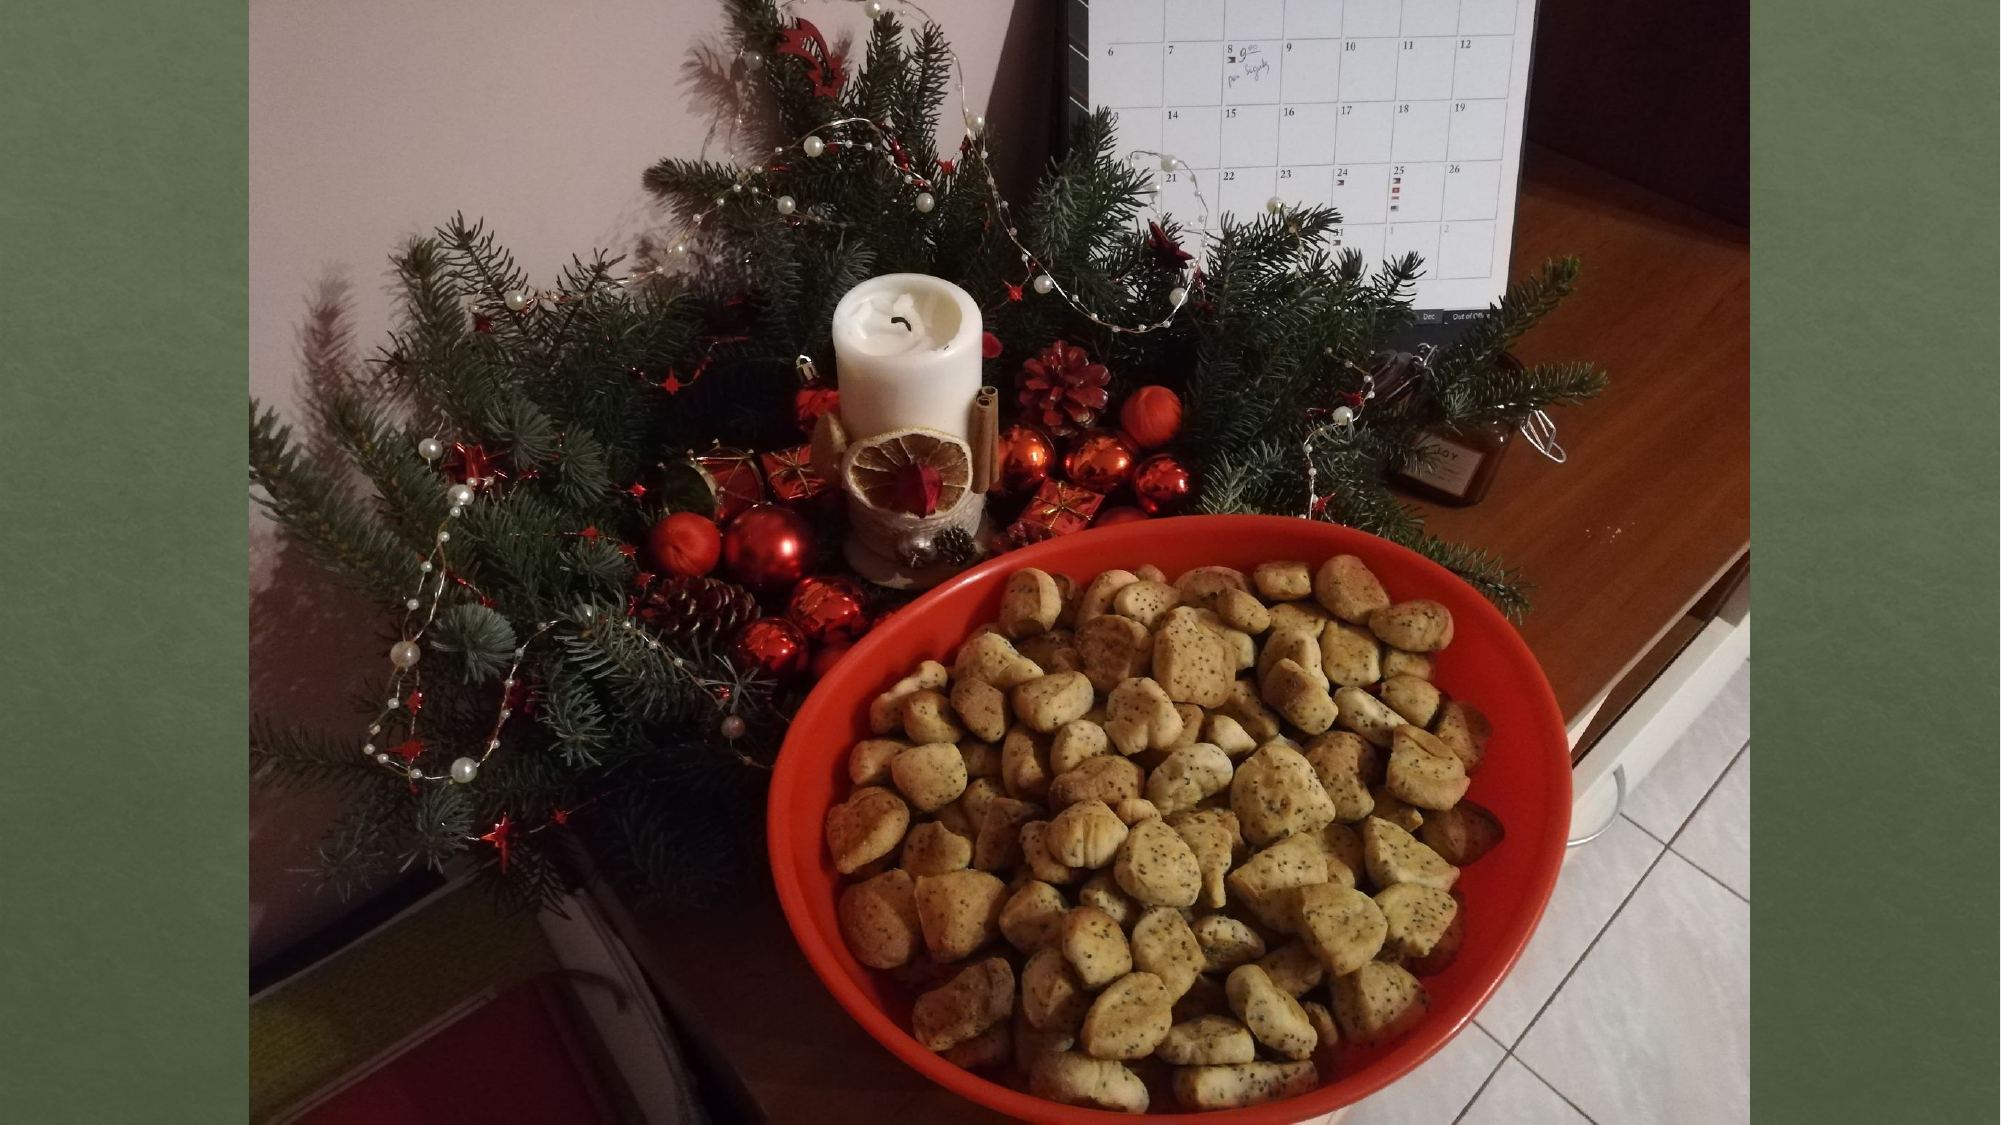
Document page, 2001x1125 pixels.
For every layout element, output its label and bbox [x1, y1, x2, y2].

picture [249, 0, 1751, 1125]
